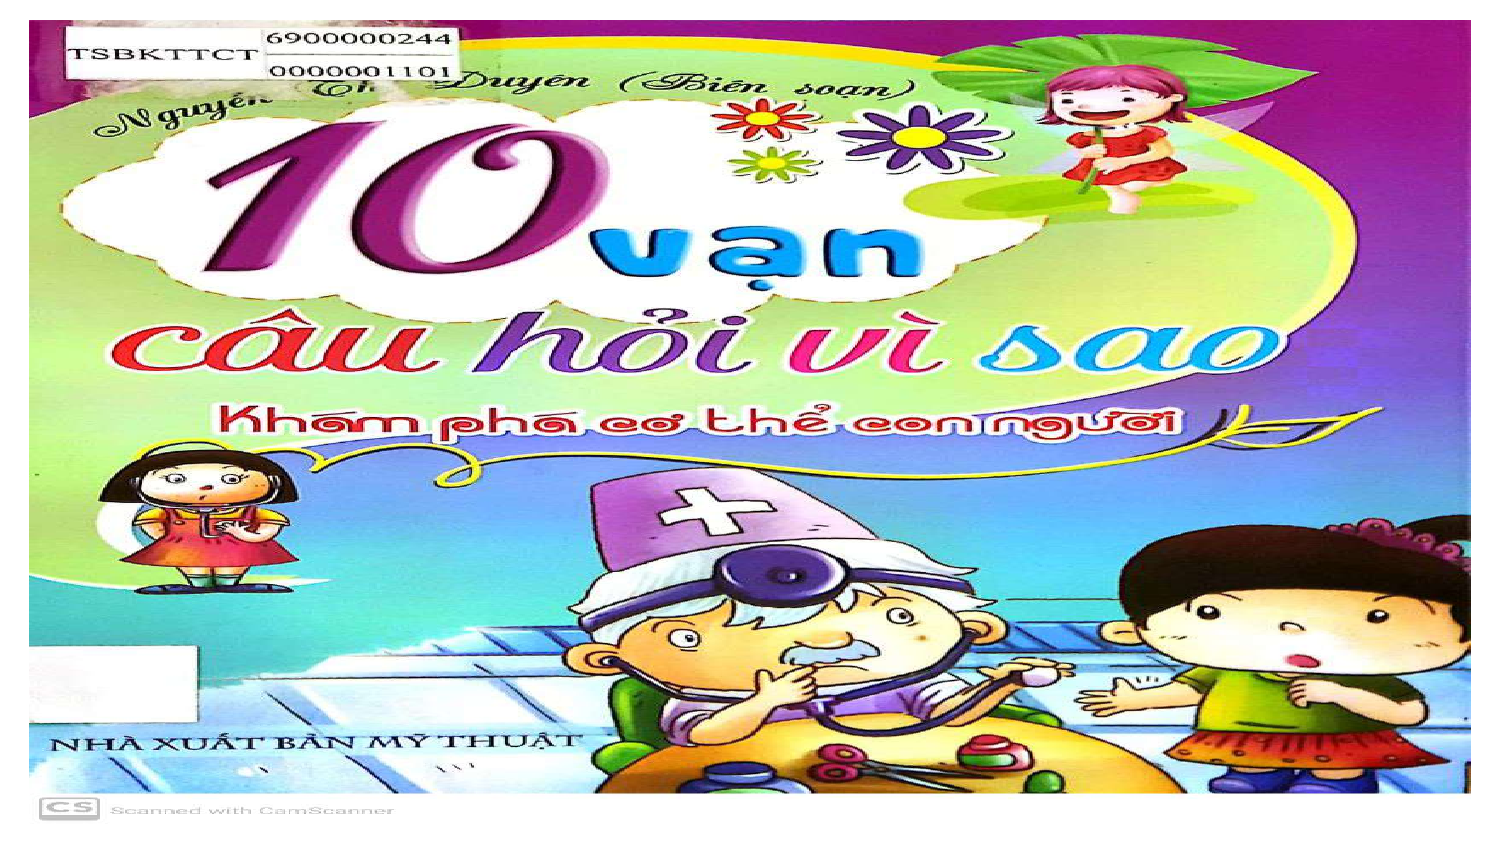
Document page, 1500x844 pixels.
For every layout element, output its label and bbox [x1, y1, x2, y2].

list [29, 19, 1471, 824]
